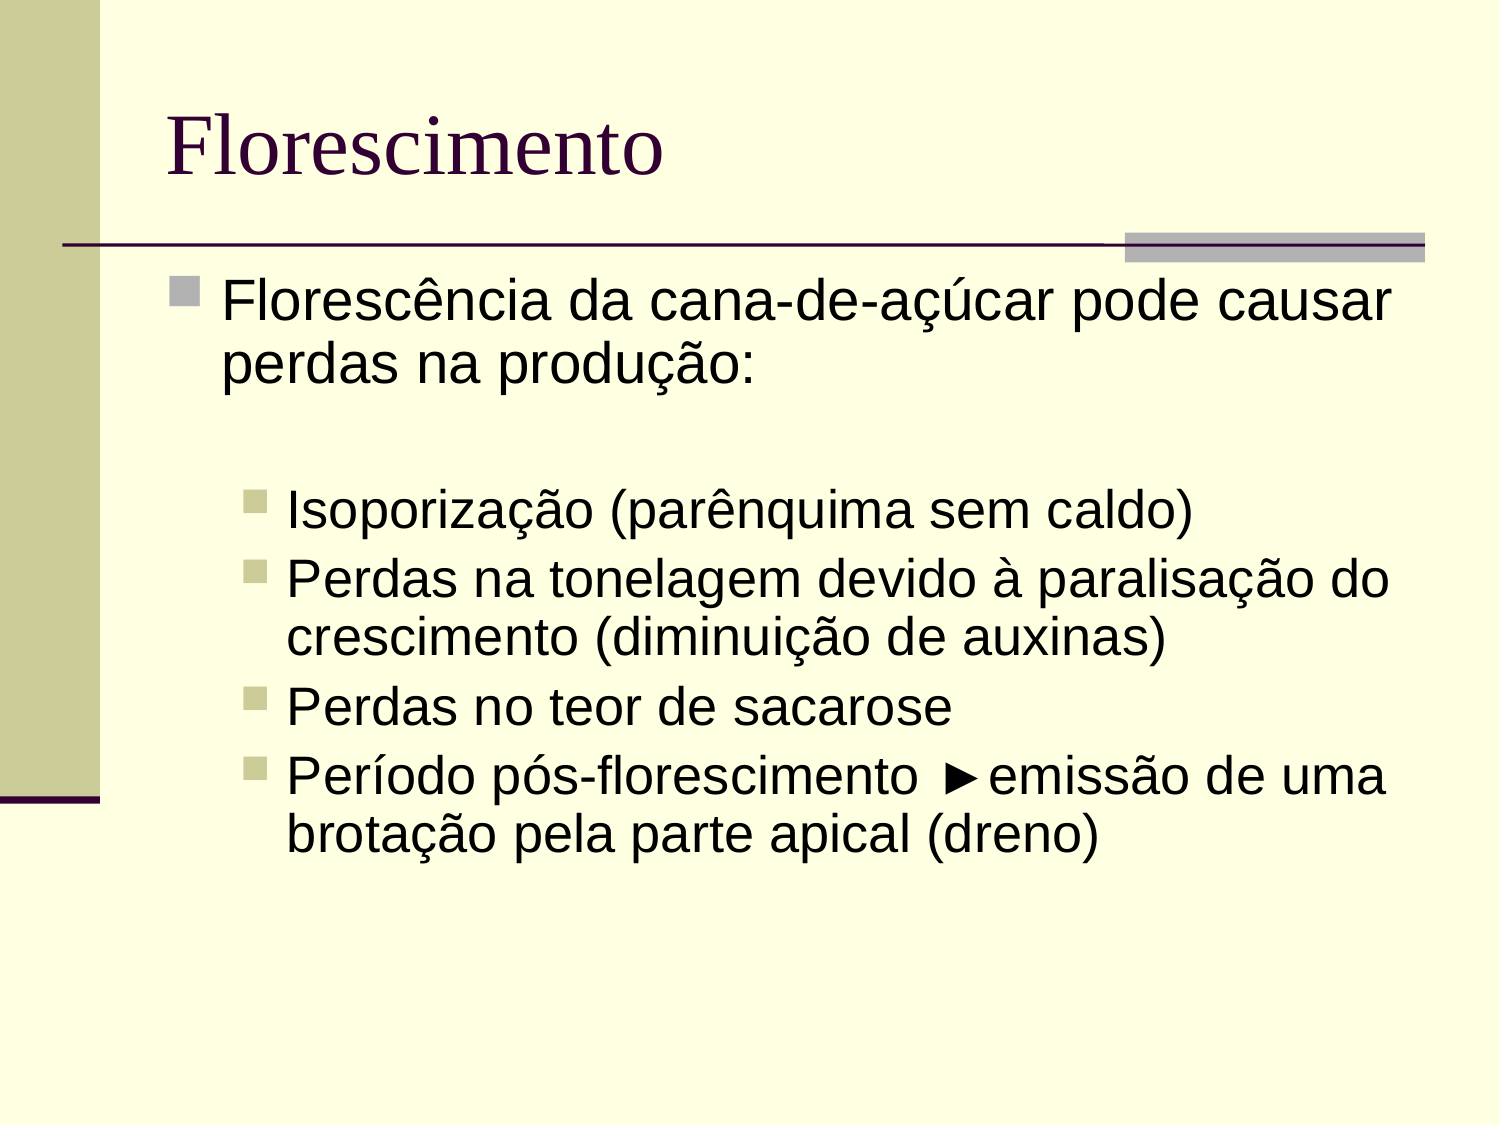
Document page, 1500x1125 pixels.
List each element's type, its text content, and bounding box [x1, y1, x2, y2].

list Florescência da cana-de-açúcar pode causar perdas na produção: Isoporização (parênquima sem caldo) Perdas na tonelagem devido à paralisação do crescimento (diminuição de auxinas) Perdas no teor de sacarose Período pós-florescimento ►emissão de uma brotação pela parte apical (dreno) [149, 262, 1426, 1006]
title Florescimento [149, 45, 1426, 234]
